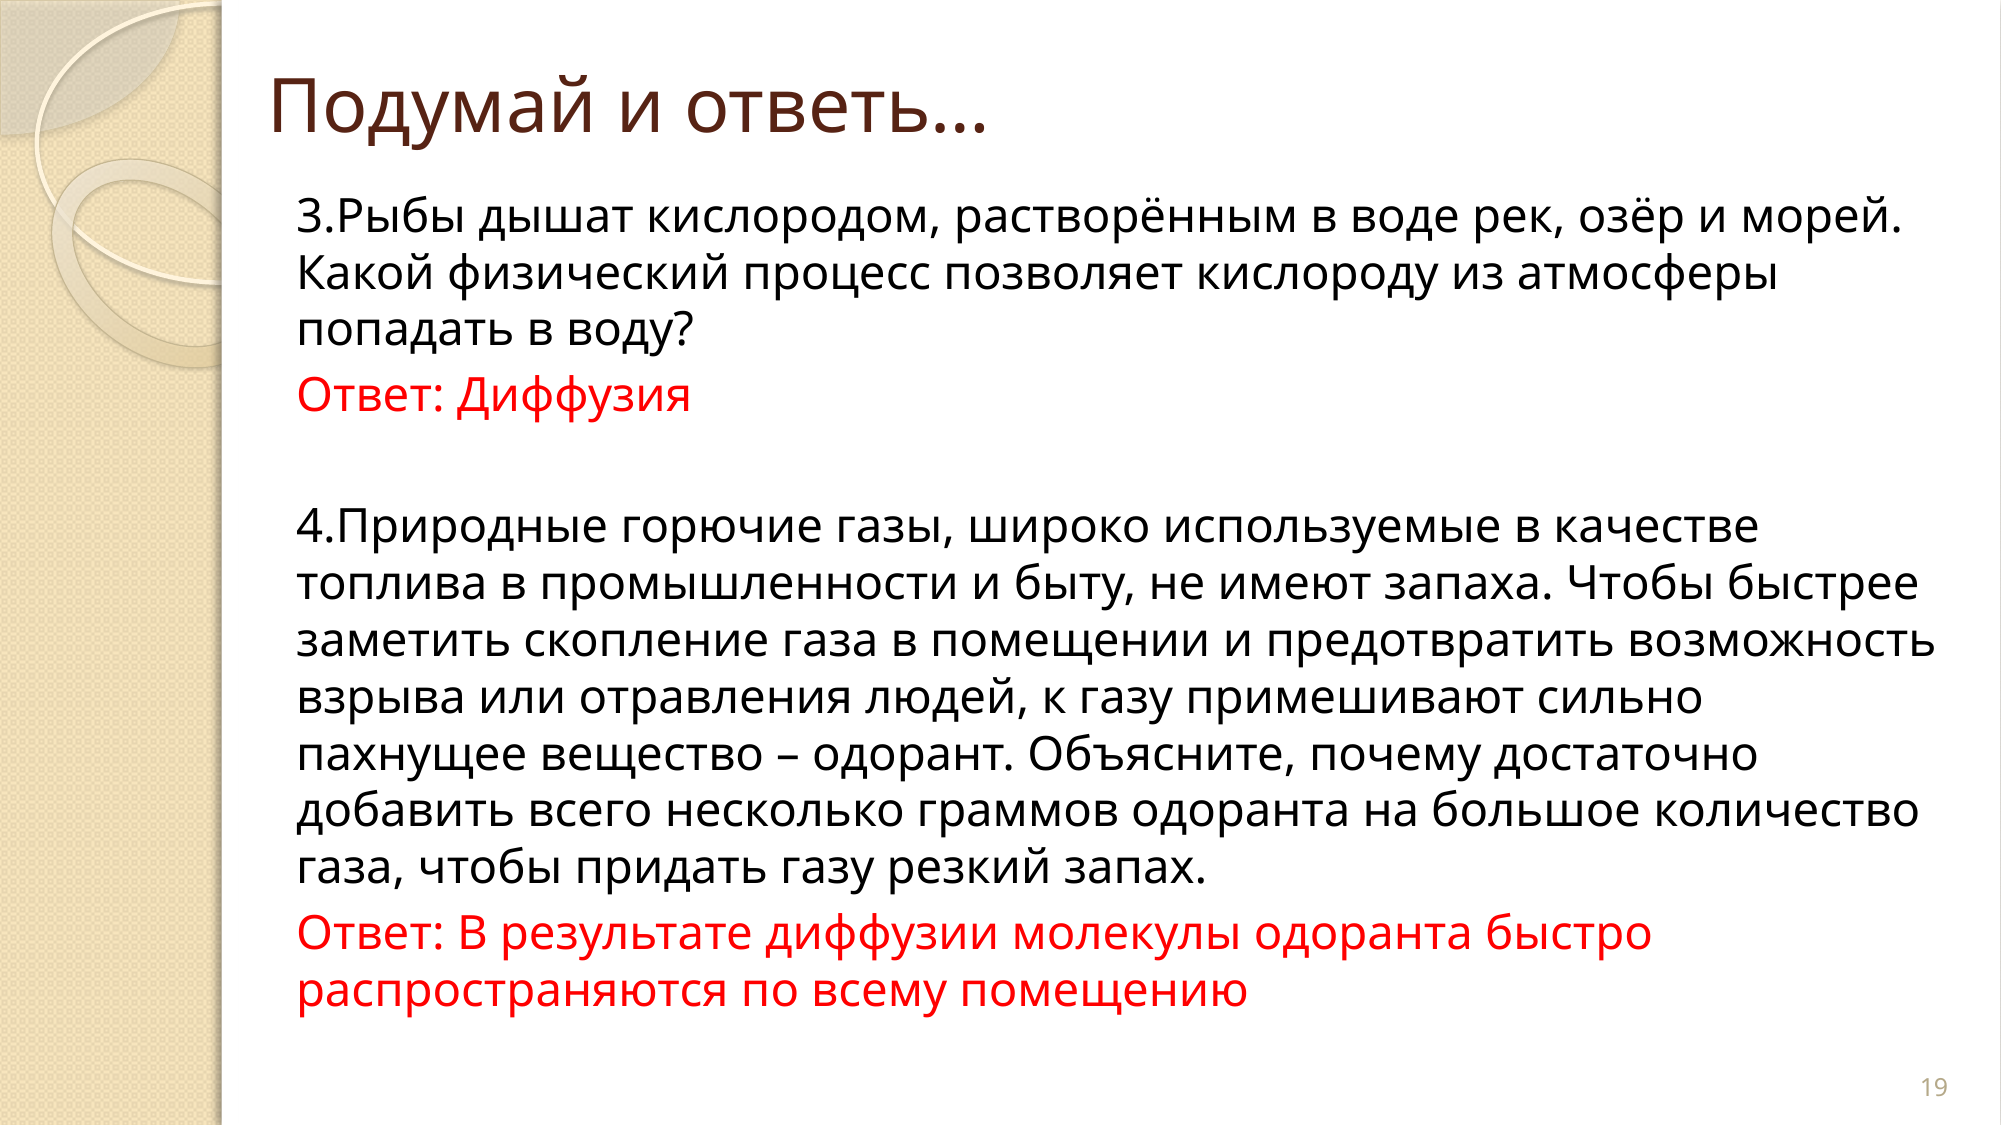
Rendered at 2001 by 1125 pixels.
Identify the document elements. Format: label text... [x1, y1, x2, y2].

list 3.Рыбы дышат кислородом, растворённым в воде рек, озёр и морей. Какой физический процесс позволяет кислороду из атмосферы попадать в воду? Ответ: Диффузия 4.Природные горючие газы, широко используемые в качестве топлива в промышленности и быту, не имеют запаха. Чтобы быстрее заметить скопление газа в помещении и предотвратить возможность взрыва или отравления людей, к газу примешивают сильно пахнущее вещество – одорант. Объясните, почему достаточно добавить всего несколько граммов одоранта на большое количество газа, чтобы придать газу резкий запах. Ответ: В результате диффузии молекулы одоранта быстро распространяются по всему помещению [270, 177, 1954, 1025]
slide_number 19 [1883, 1034, 1984, 1113]
title Подумай и ответь… [252, 50, 1839, 155]
